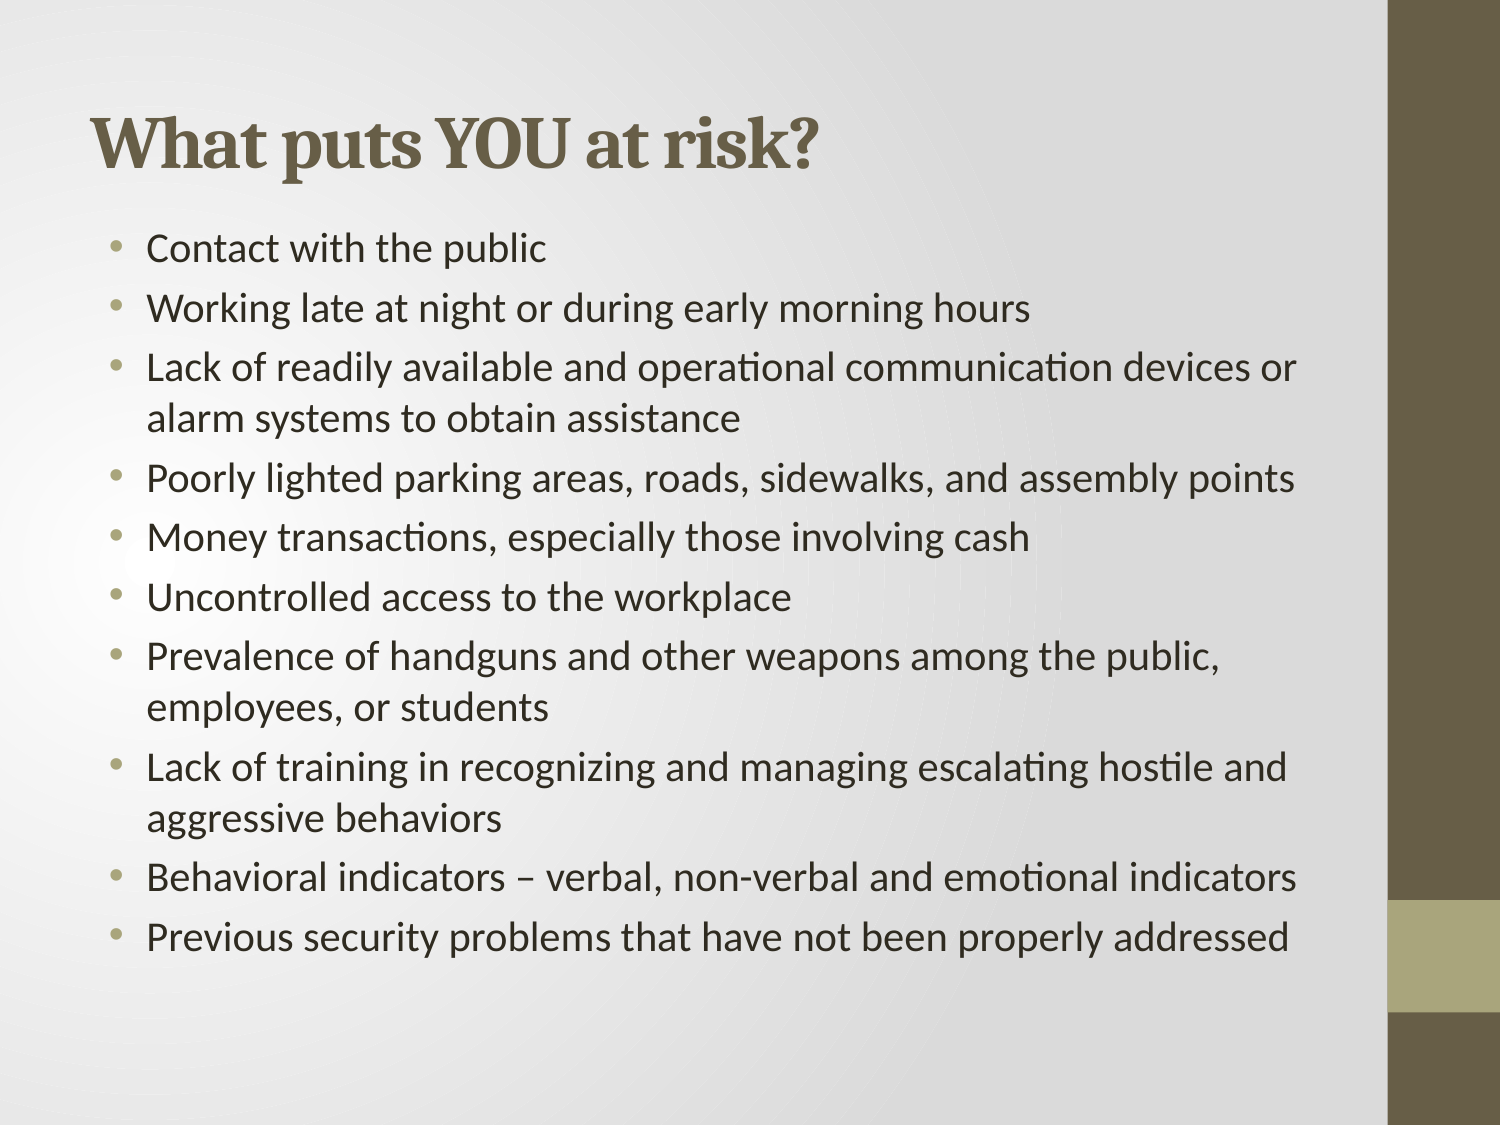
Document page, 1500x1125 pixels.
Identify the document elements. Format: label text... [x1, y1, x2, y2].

title What puts YOU at risk? [75, 45, 1325, 212]
list Contact with the public Working late at night or during early morning hours Lack of readily available and operational communication devices or alarm systems to obtain assistance Poorly lighted parking areas, roads, sidewalks, and assembly points Money transactions, especially those involving cash Uncontrolled access to the workplace Prevalence of handguns and other weapons among the public, employees, or students Lack of training in recognizing and managing escalating hostile and aggressive behaviors Behavioral indicators – verbal, non-verbal and emotional indicators Previous security problems that have not been properly addressed [75, 212, 1325, 1000]
